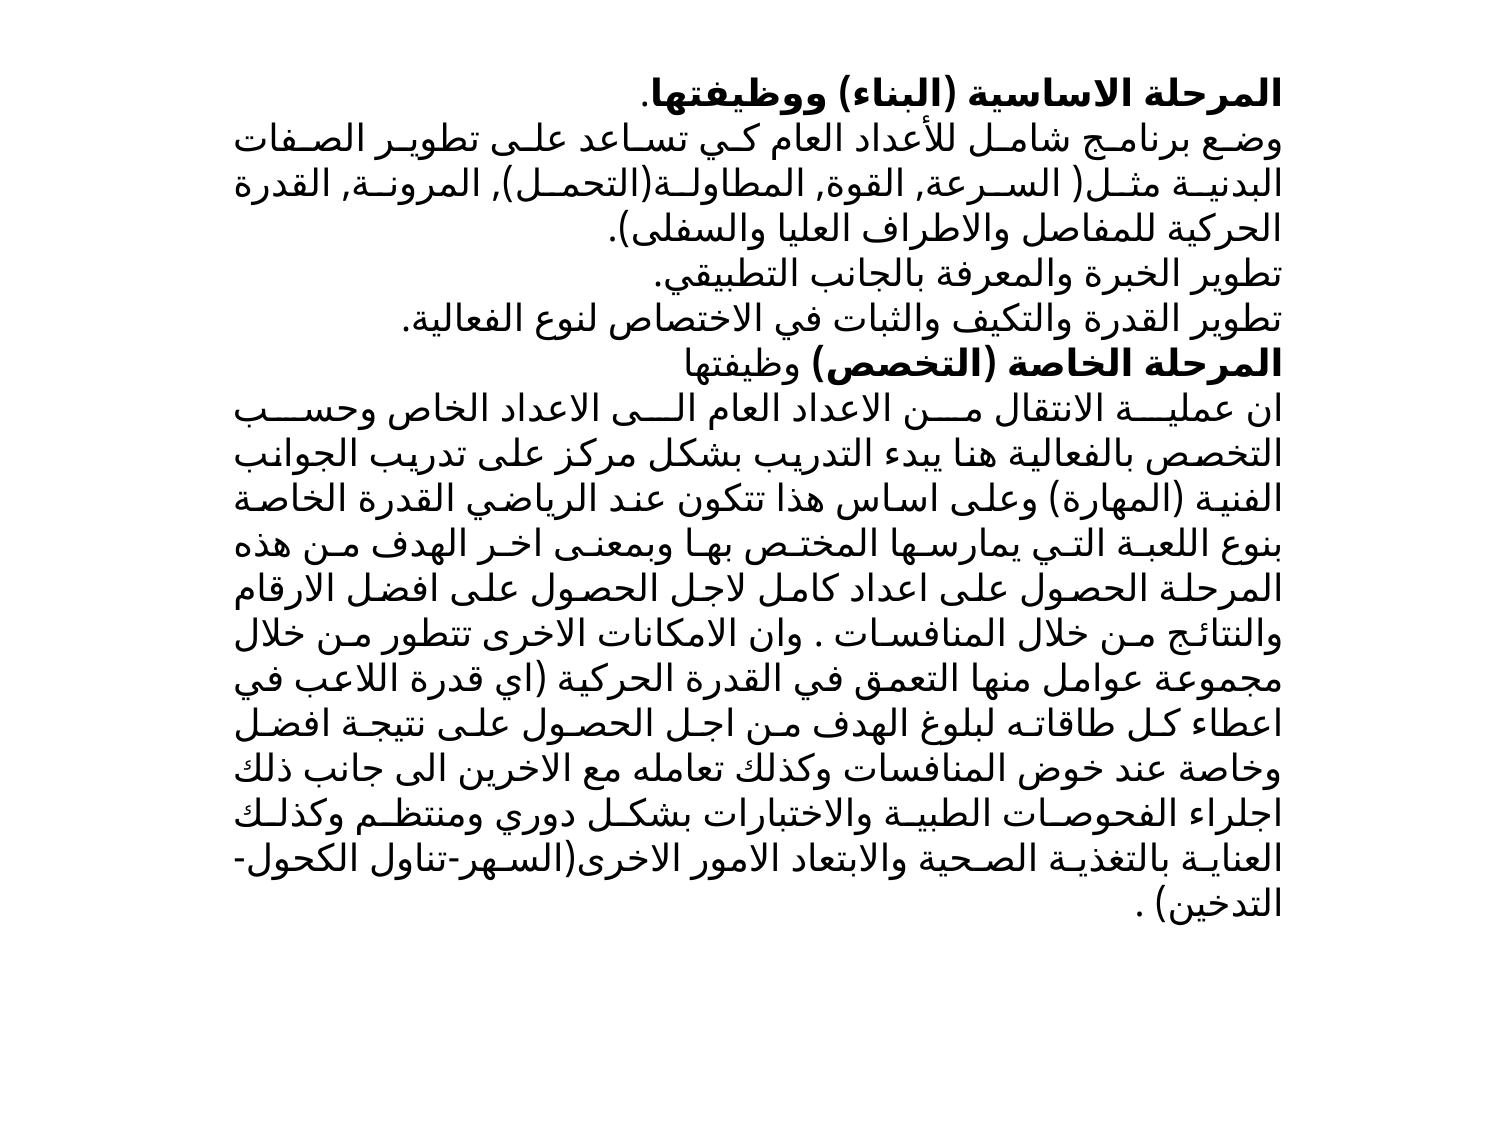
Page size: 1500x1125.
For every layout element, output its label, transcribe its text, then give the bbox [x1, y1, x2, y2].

text_box المرحلة الاساسية (البناء) ووظيفتها. وضع برنامج شامل للأعداد العام كي تساعد على تطوير الصفات البدنية مثل( السرعة, القوة, المطاولة(التحمل), المرونة, القدرة الحركية للمفاصل والاطراف العليا والسفلى). تطوير الخبرة والمعرفة بالجانب التطبيقي. تطوير القدرة والتكيف والثبات في الاختصاص لنوع الفعالية. المرحلة الخاصة (التخصص) وظيفتها ان عملية الانتقال من الاعداد العام الى الاعداد الخاص وحسب التخصص بالفعالية هنا يبدء التدريب بشكل مركز على تدريب الجوانب الفنية (المهارة) وعلى اساس هذا تتكون عند الرياضي القدرة الخاصة بنوع اللعبة التي يمارسها المختص بها وبمعنى اخر الهدف من هذه المرحلة الحصول على اعداد كامل لاجل الحصول على افضل الارقام والنتائج من خلال المنافسات . وان الامكانات الاخرى تتطور من خلال مجموعة عوامل منها التعمق في القدرة الحركية (اي قدرة اللاعب في اعطاء كل طاقاته لبلوغ الهدف من اجل الحصول على نتيجة افضل وخاصة عند خوض المنافسات وكذلك تعامله مع الاخرين الى جانب ذلك اجلراء الفحوصات الطبية والاختبارات بشكل دوري ومنتظم وكذلك العناية بالتغذية الصحية والابتعاد الامور الاخرى(السهر-تناول الكحول- التدخين) . [218, 61, 1299, 931]
